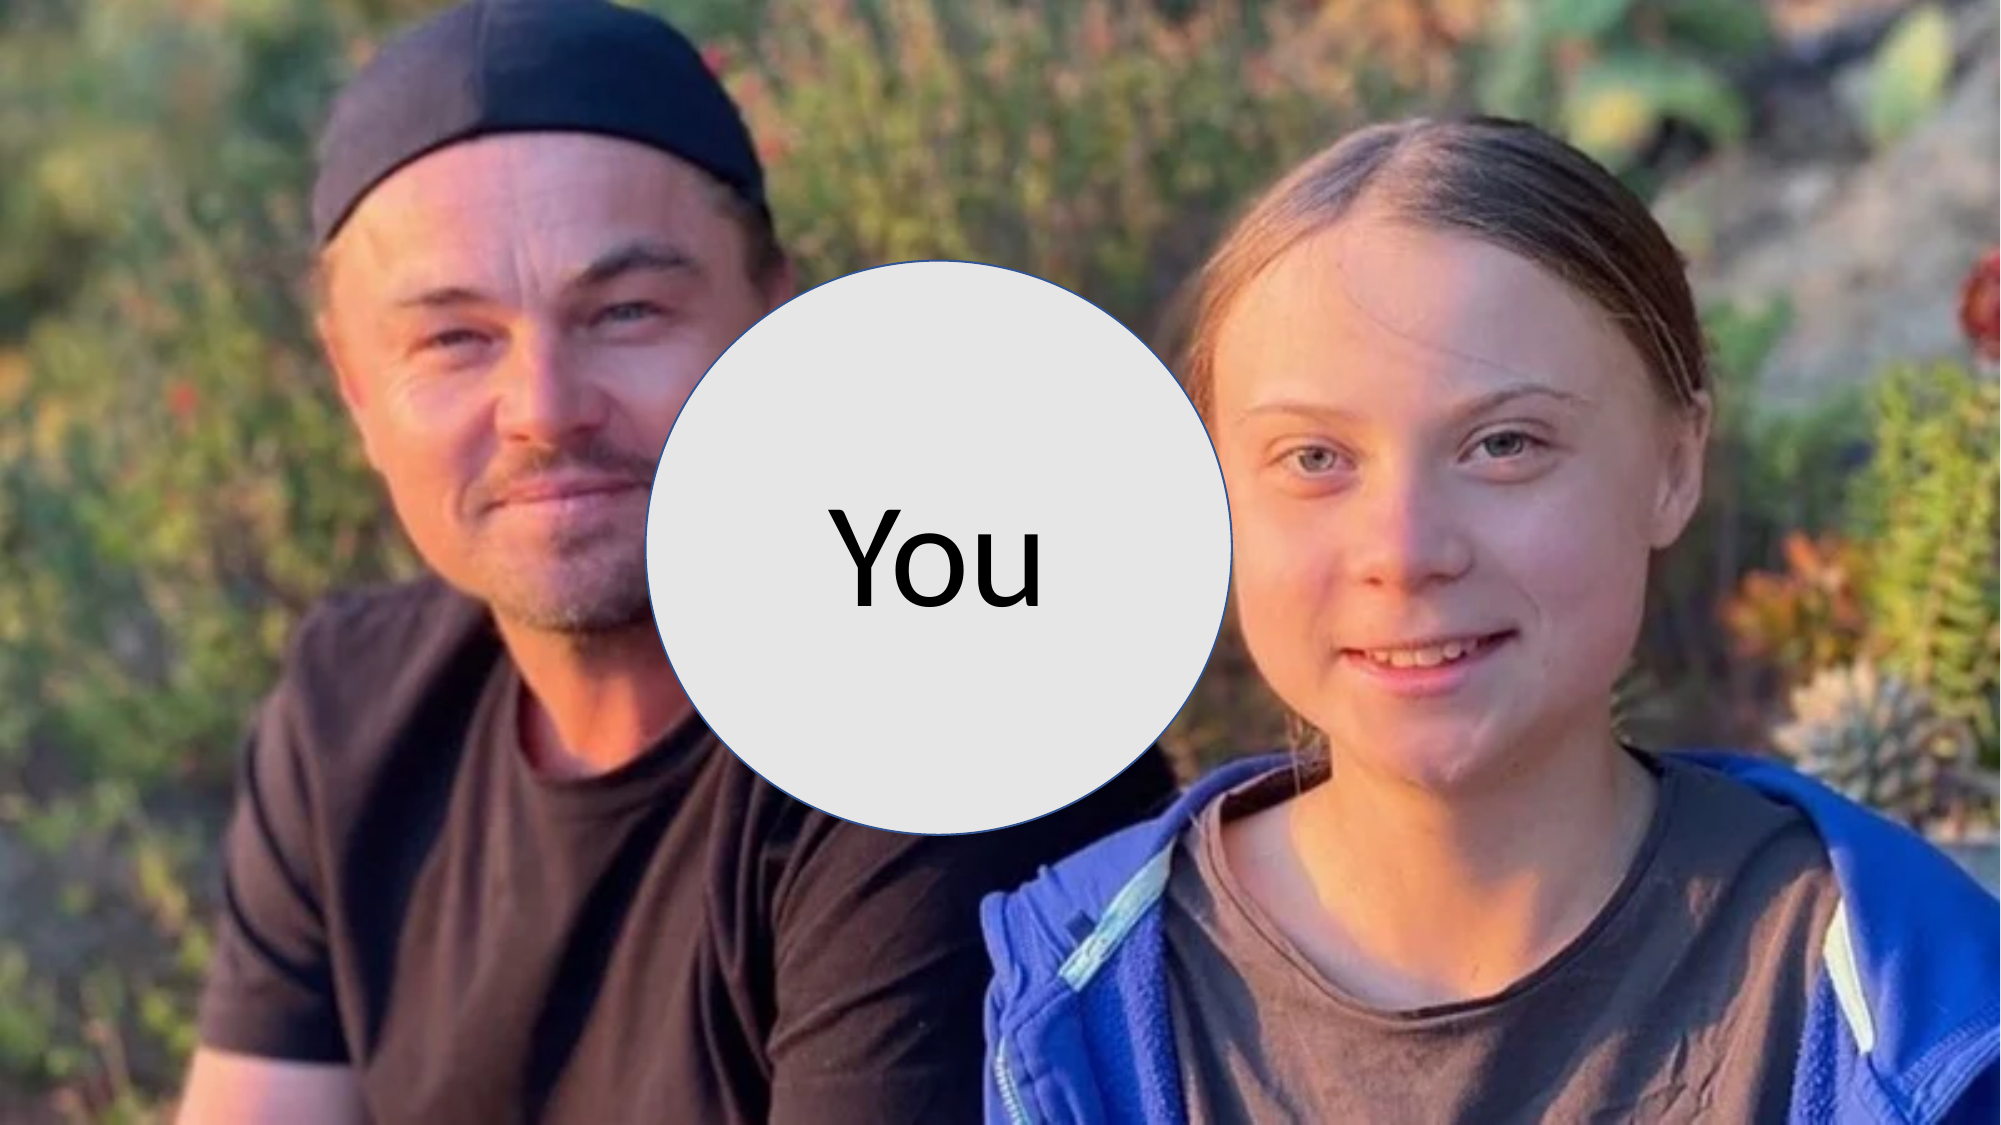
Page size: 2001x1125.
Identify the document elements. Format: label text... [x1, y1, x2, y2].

picture [0, 0, 2001, 1125]
text_box You [765, 449, 1112, 645]
text_box [644, 259, 1233, 836]
